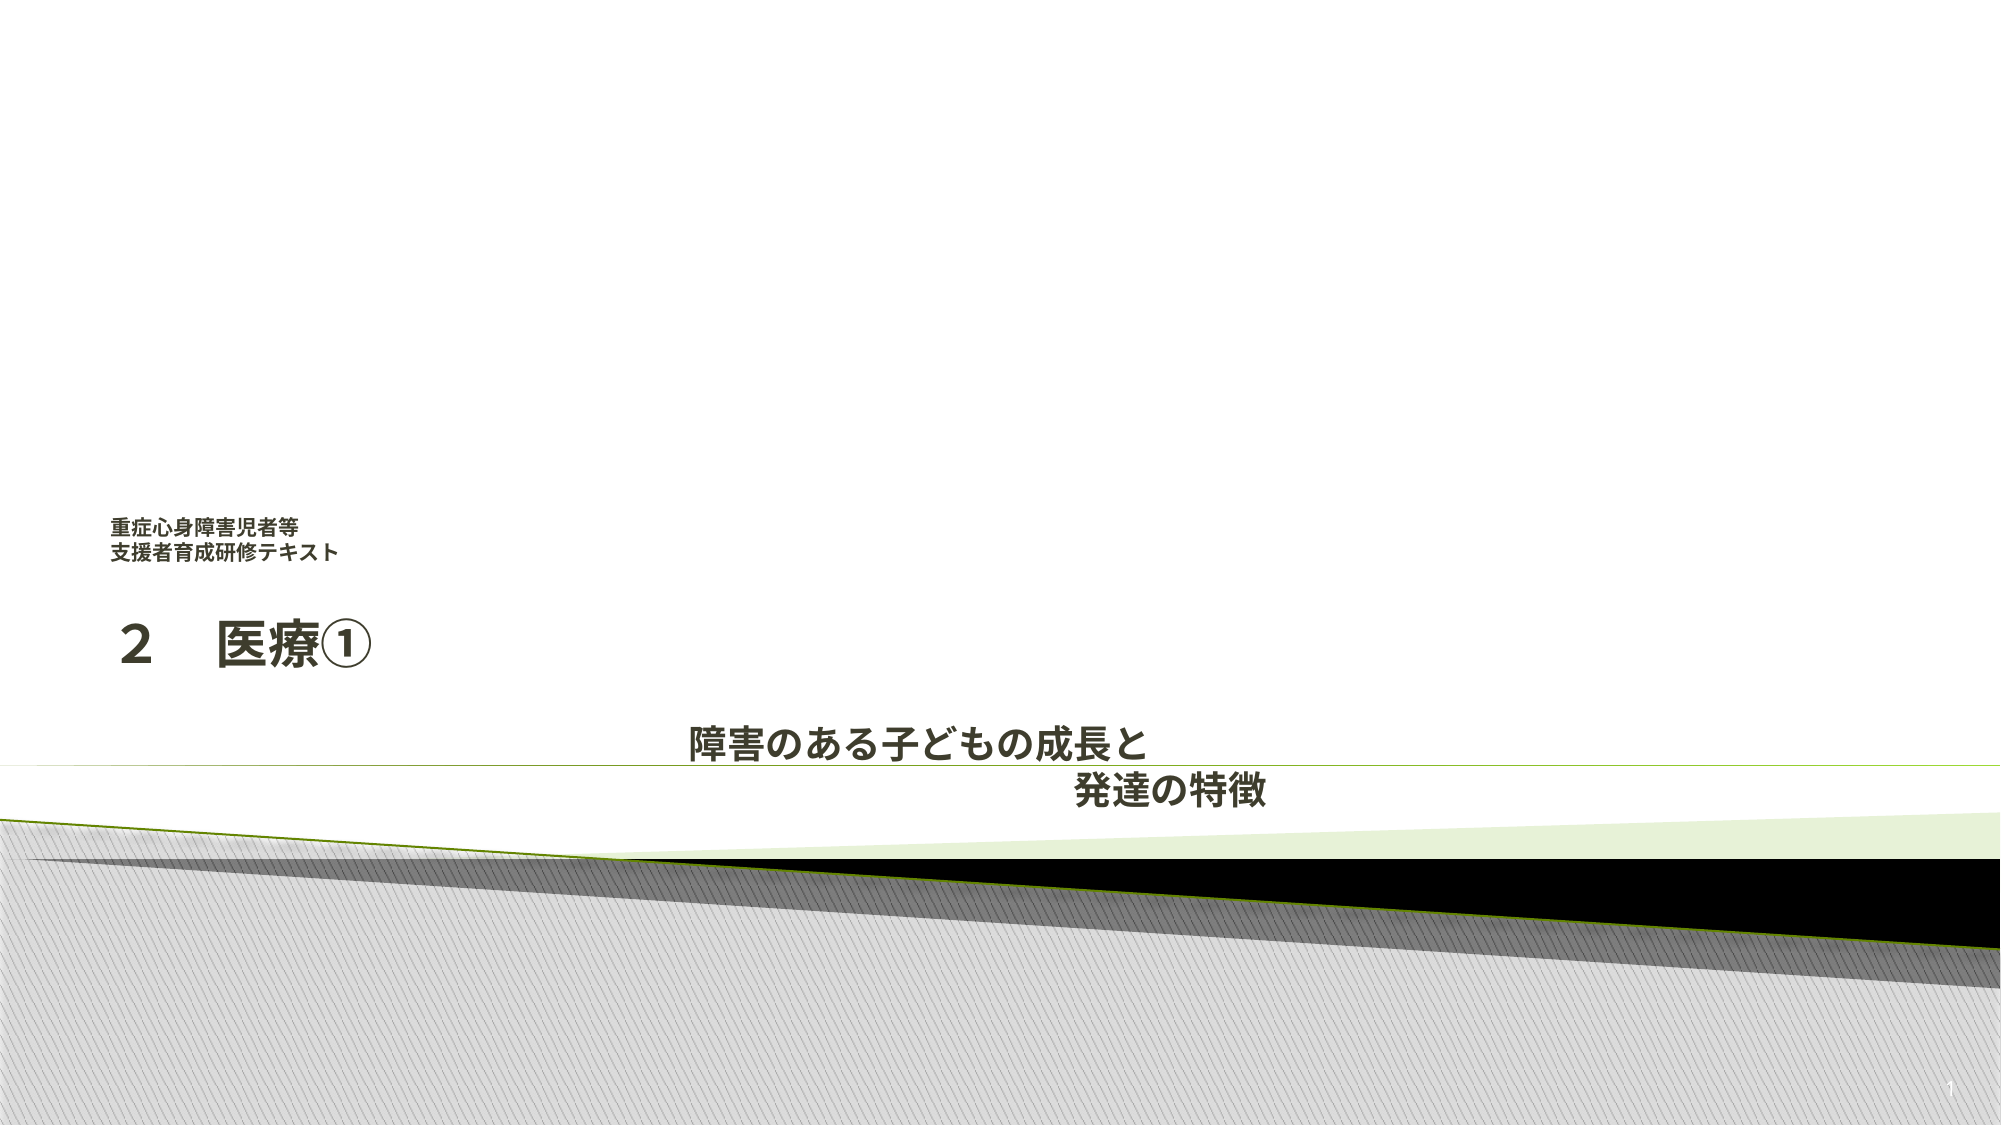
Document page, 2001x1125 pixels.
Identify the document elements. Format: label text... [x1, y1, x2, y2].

slide_number 1 [1891, 1051, 1972, 1112]
picture [296, 877, 2000, 989]
title 重症心身障害児者等 支援者育成研修テキスト ２ 医療① 障害のある子どもの成長と 発達の特徴 [96, 503, 1944, 877]
picture [7, 859, 96, 864]
